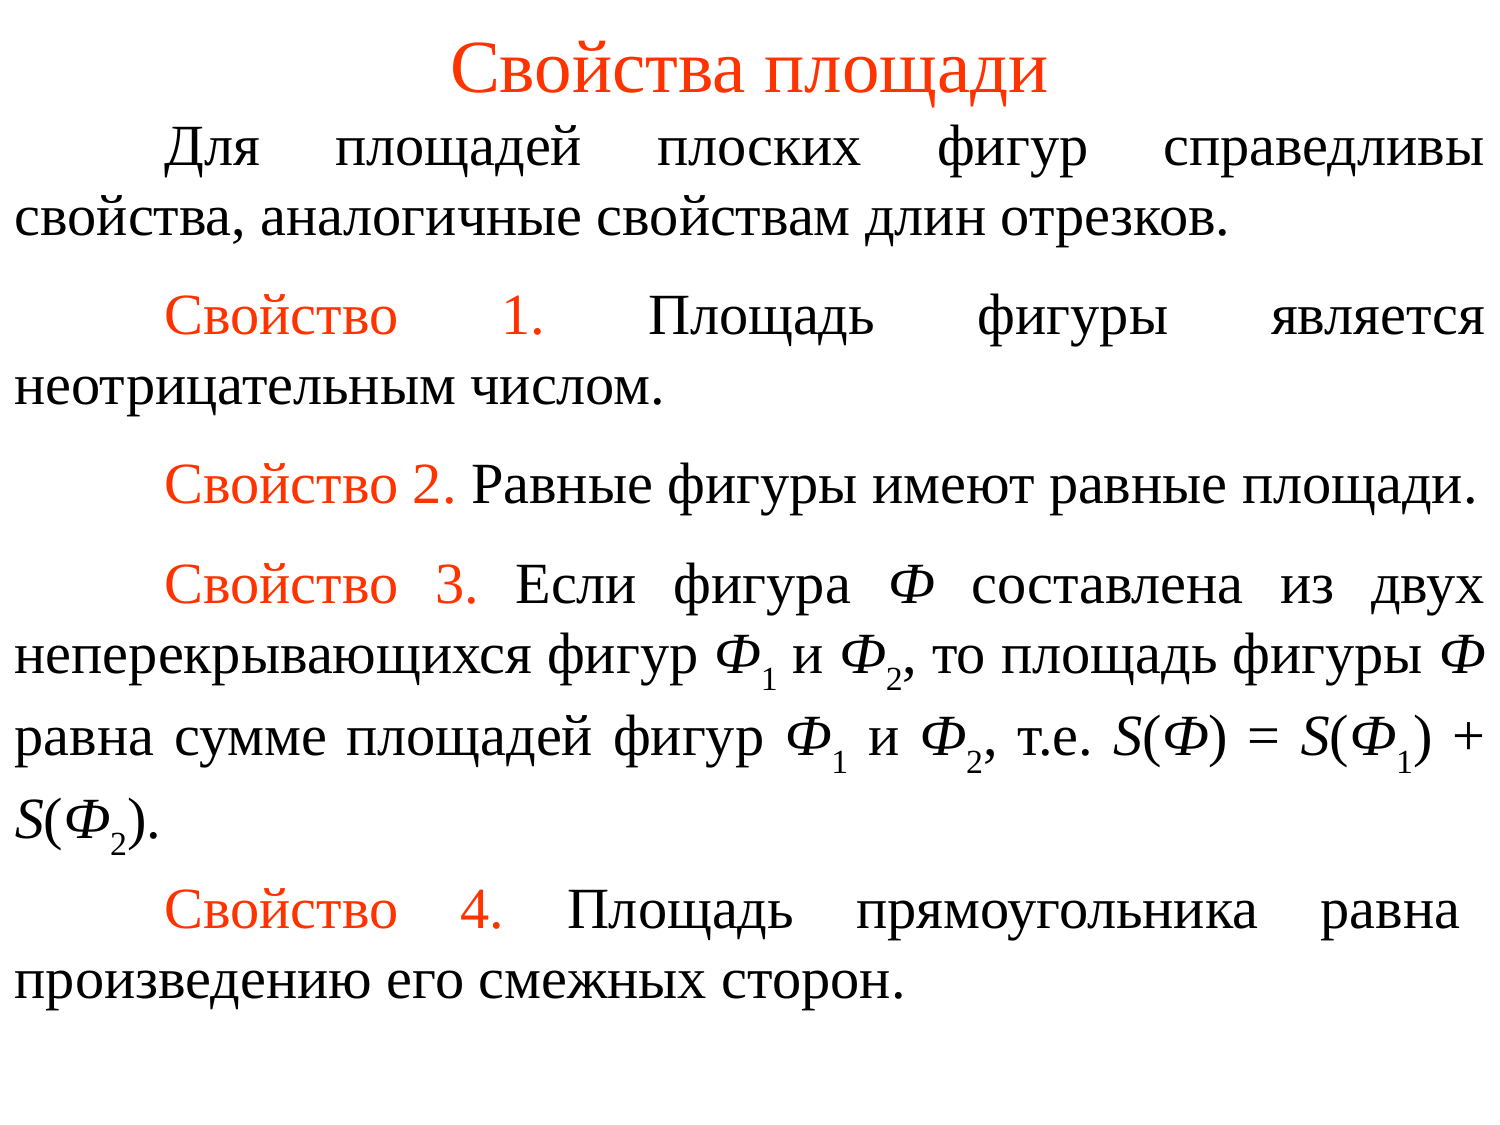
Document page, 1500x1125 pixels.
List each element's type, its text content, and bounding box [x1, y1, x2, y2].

text_box Свойство 4. Площадь прямоугольника равна произведению его смежных сторон. [0, 862, 1475, 1018]
title Свойства площади [112, 24, 1388, 99]
text_box Для площадей плоских фигур справедливы свойства, аналогичные свойствам длин отрезков. Свойство 1. Площадь фигуры является неотрицательным числом. Свойство 2. Равные фигуры имеют равные площади. Свойство 3. Если фигура Ф составлена из двух неперекрывающихся фигур Ф1 и Ф2, то площадь фигуры Ф равна сумме площадей фигур Ф1 и Ф2, т.е. S(Ф) = S(Ф1) + S(Ф2). [0, 99, 1500, 870]
